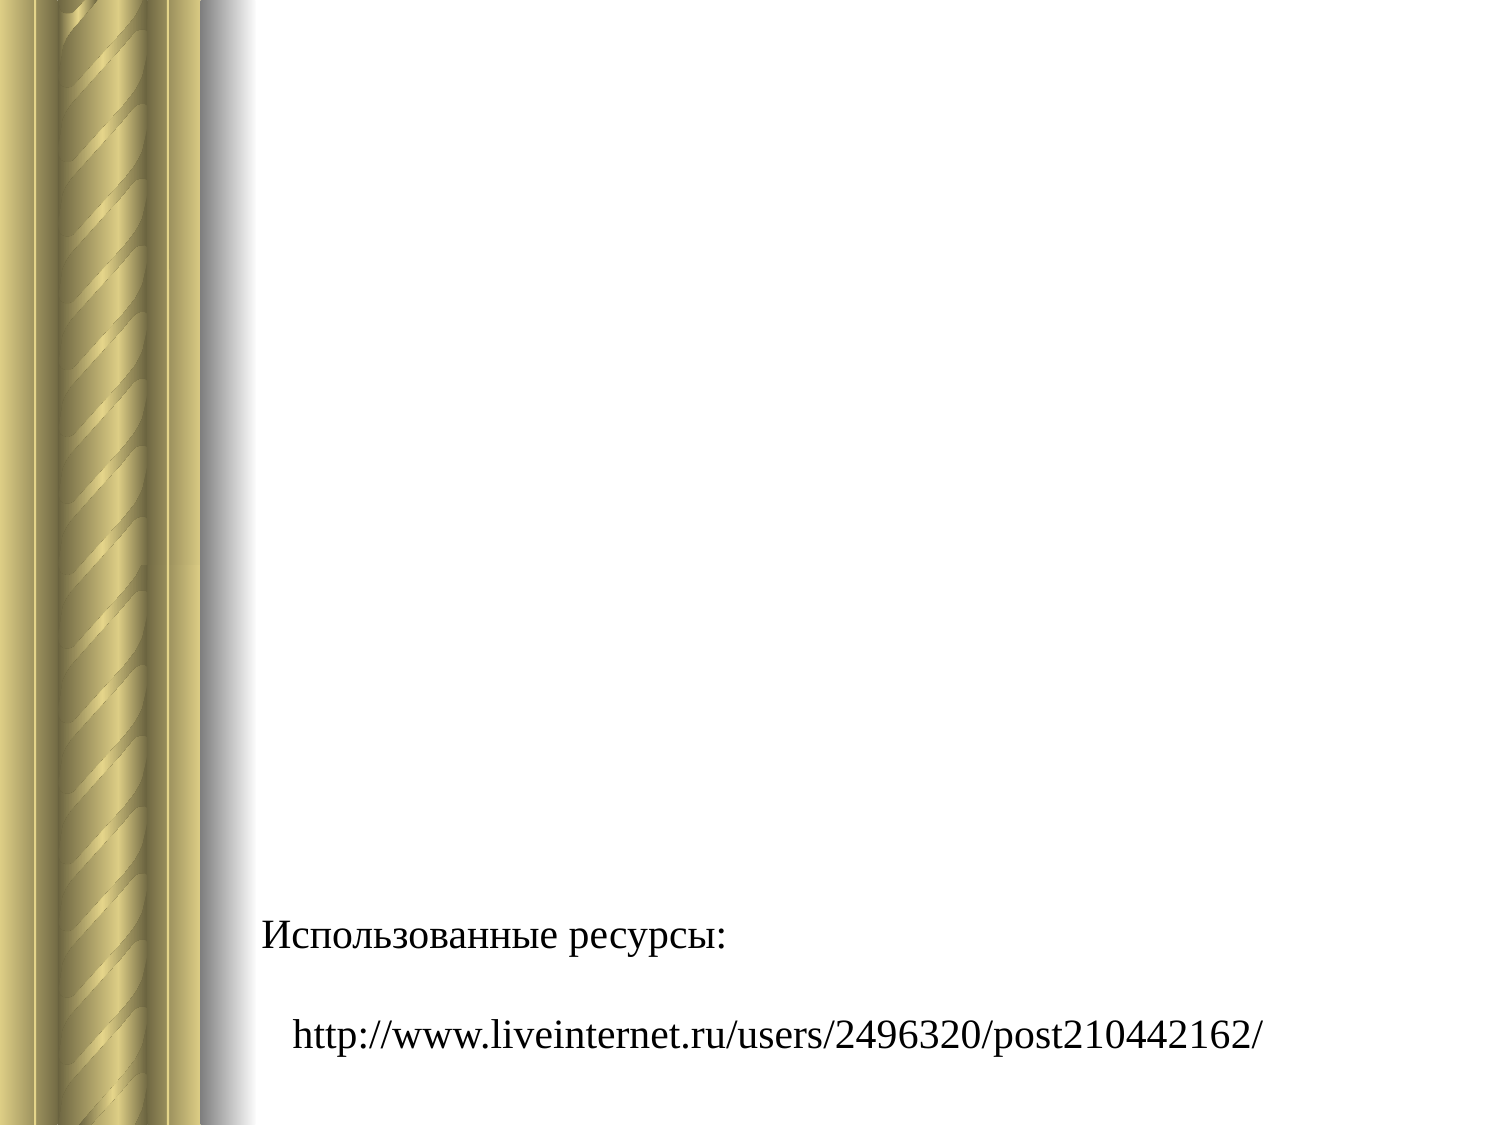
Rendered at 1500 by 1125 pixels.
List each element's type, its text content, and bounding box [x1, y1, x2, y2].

title Использованные ресурсы: http://www.liveinternet.ru/users/2496320/post210442162/ [245, 928, 1476, 1036]
